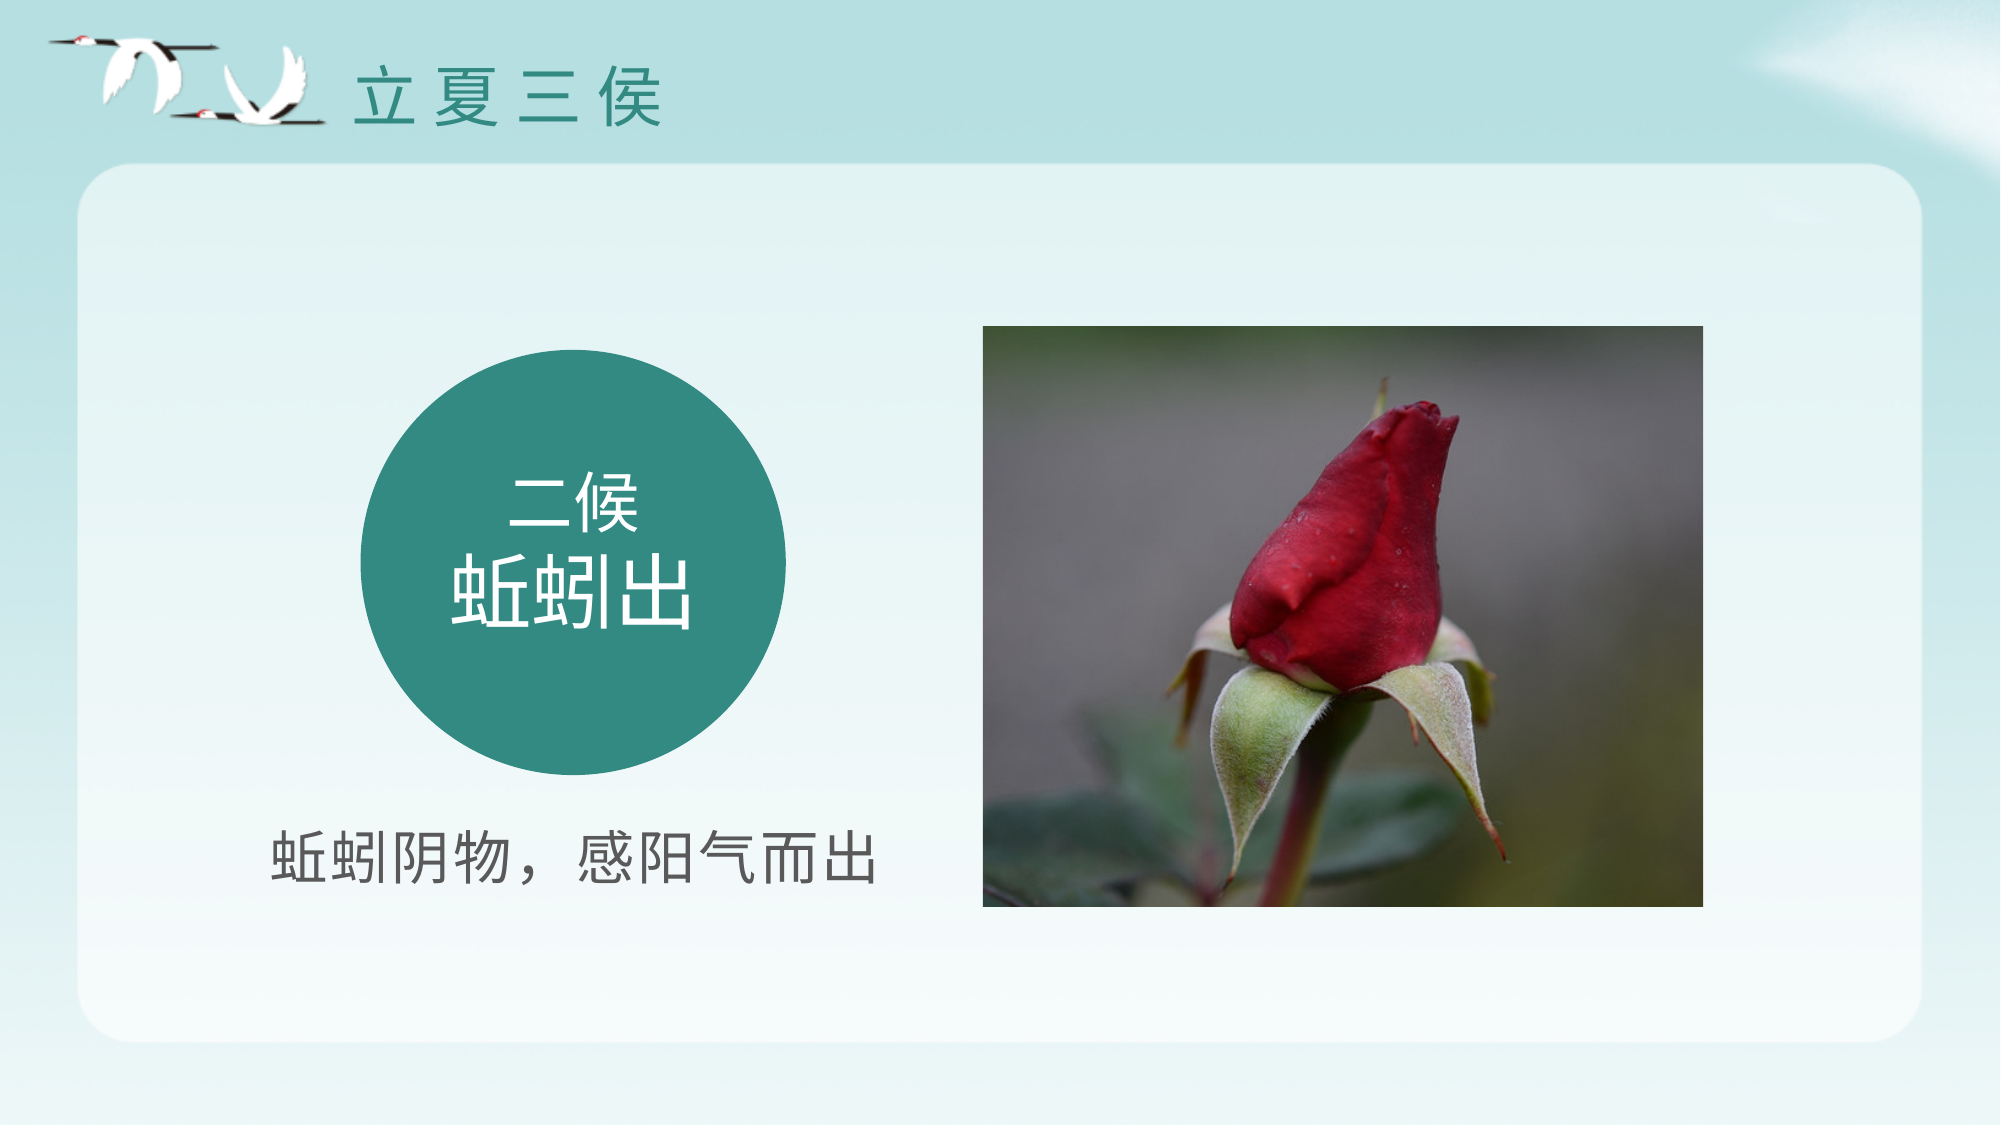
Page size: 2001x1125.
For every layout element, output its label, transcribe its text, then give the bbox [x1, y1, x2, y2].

list 蚯蚓阴物，感阳气而出 [219, 800, 927, 908]
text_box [360, 349, 786, 776]
picture [0, 0, 2001, 1125]
text_box 立 夏 三 侯 [336, 47, 679, 143]
